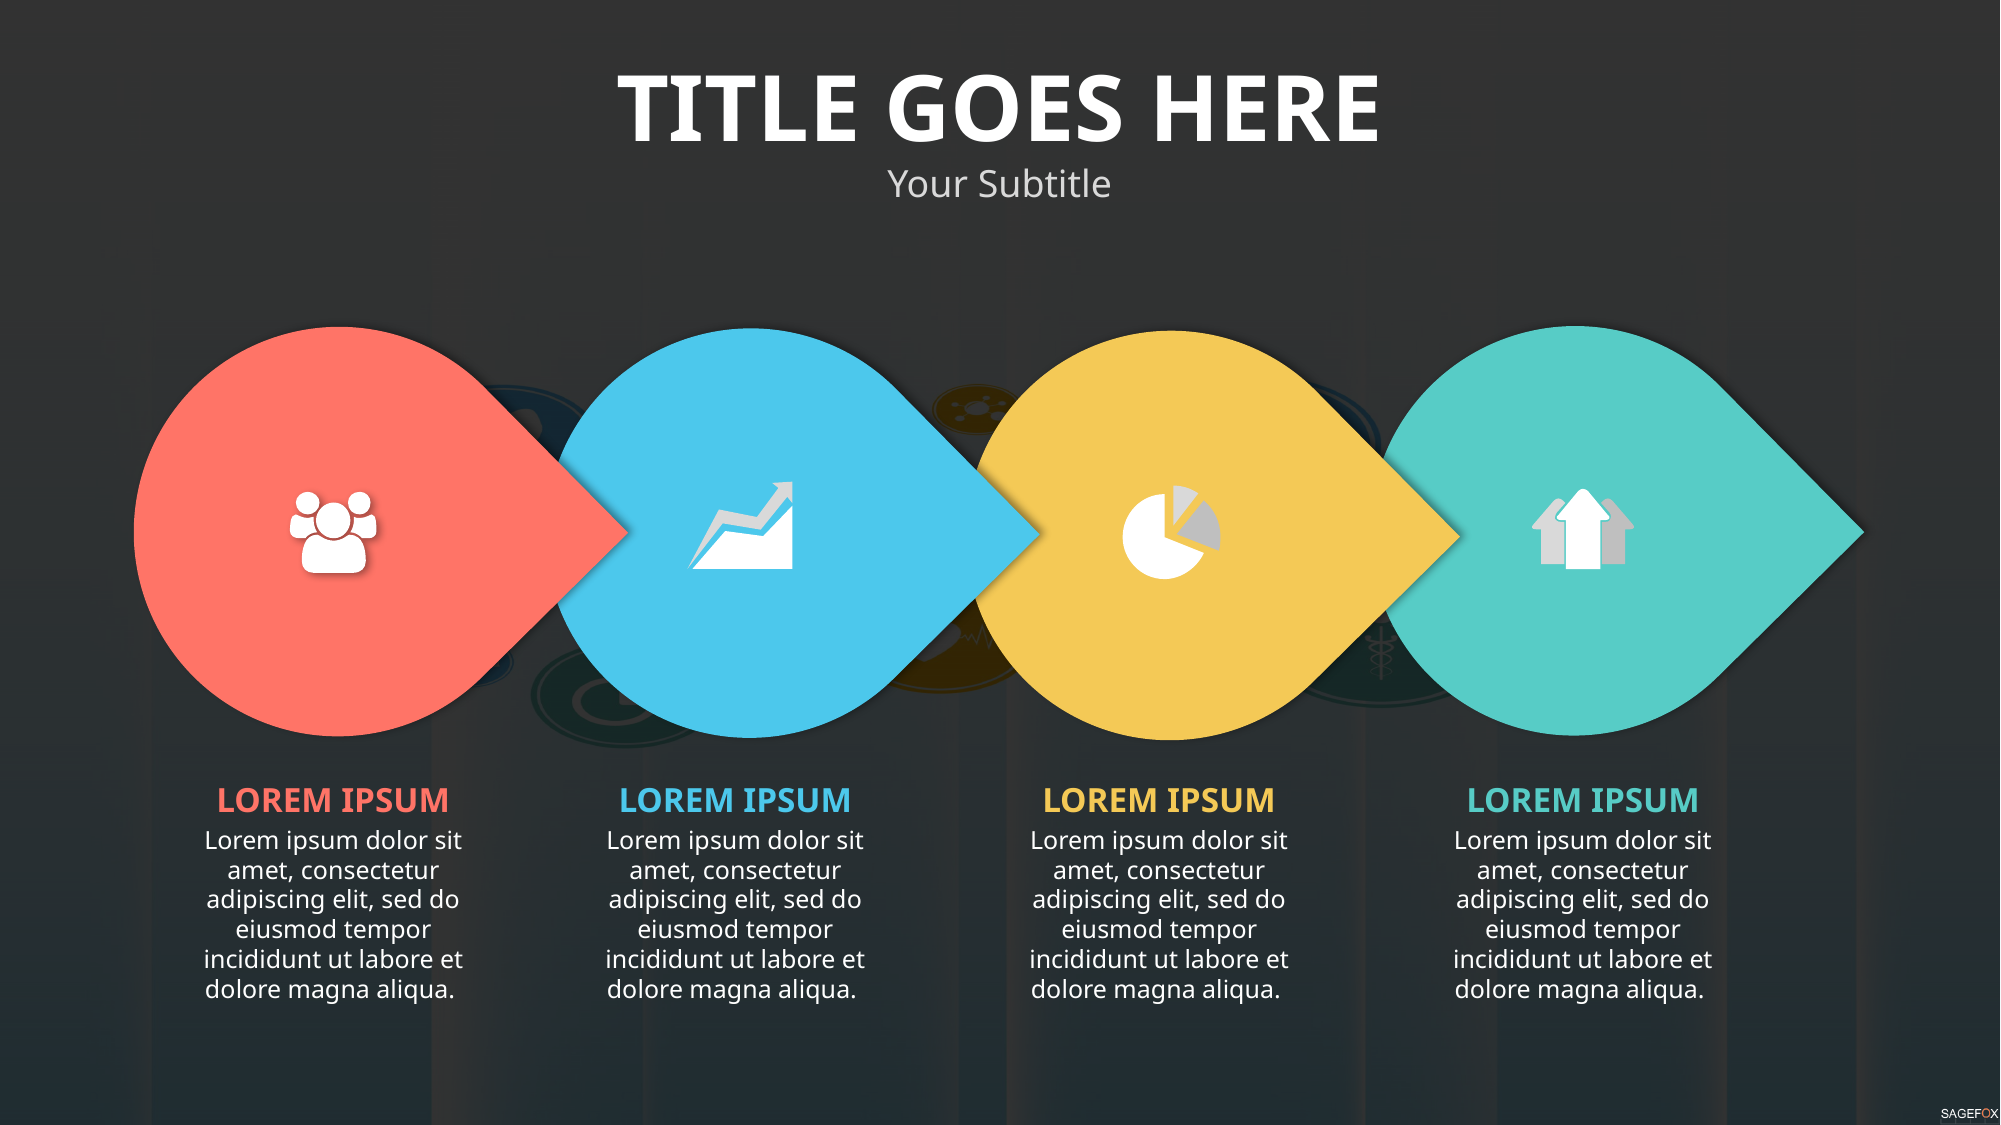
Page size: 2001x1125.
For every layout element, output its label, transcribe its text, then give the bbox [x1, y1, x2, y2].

text_box [1386, 325, 1866, 737]
text_box [295, 491, 351, 539]
picture [0, 0, 2001, 1125]
text_box [978, 329, 1462, 742]
text_box [289, 514, 377, 573]
text_box LOREM IPSUM Lorem ipsum dolor sit amet, consectetur adipiscing elit, sed do eiusmod tempor incididunt ut labore et dolore magna aliqua. [565, 771, 906, 1012]
text_box LOREM IPSUM Lorem ipsum dolor sit amet, consectetur adipiscing elit, sed do eiusmod tempor incididunt ut labore et dolore magna aliqua. [989, 771, 1330, 1012]
text_box [348, 491, 371, 515]
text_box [1530, 488, 1636, 570]
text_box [1122, 485, 1221, 580]
text_box LOREM IPSUM Lorem ipsum dolor sit amet, consectetur adipiscing elit, sed do eiusmod tempor incididunt ut labore et dolore magna aliqua. [163, 771, 504, 1012]
text_box [561, 327, 1042, 739]
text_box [687, 481, 793, 569]
text_box LOREM IPSUM Lorem ipsum dolor sit amet, consectetur adipiscing elit, sed do eiusmod tempor incididunt ut labore et dolore magna aliqua. [1413, 771, 1754, 1012]
text_box TITLE GOES HERE Your Subtitle [548, 42, 1452, 212]
